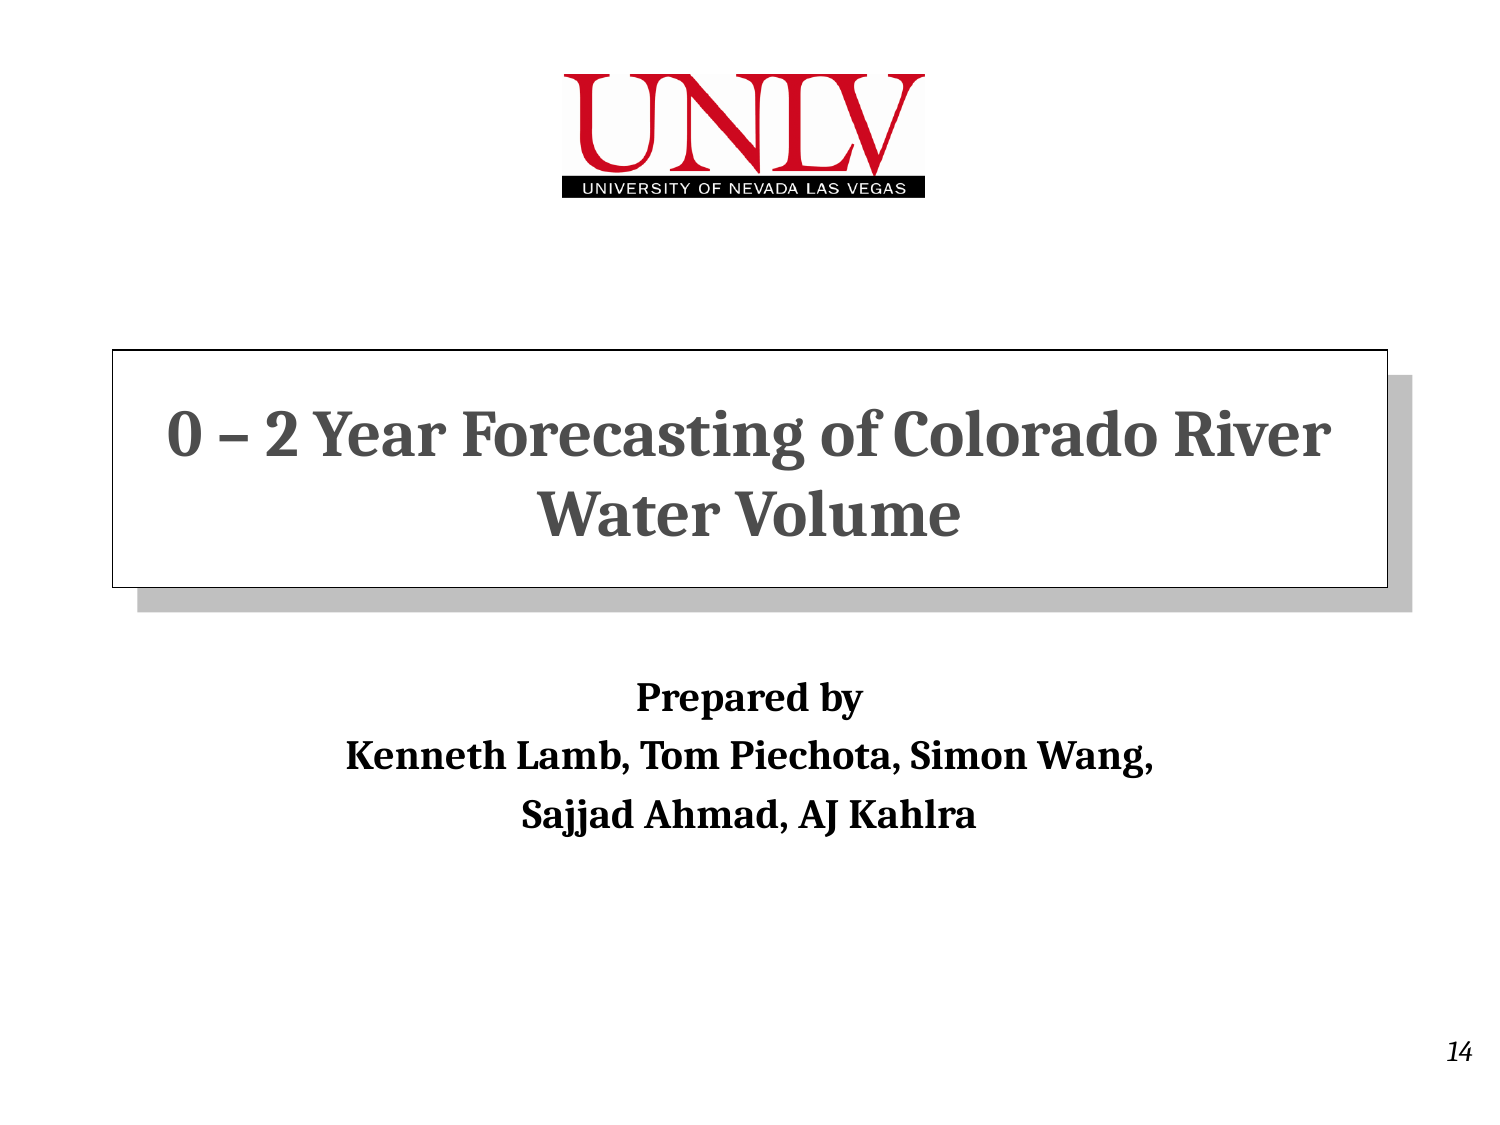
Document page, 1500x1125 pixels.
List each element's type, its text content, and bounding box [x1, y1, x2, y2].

text_box Prepared by Kenneth Lamb, Tom Piechota, Simon Wang, Sajjad Ahmad, AJ Kahlra [0, 662, 1500, 950]
title 0 – 2 Year Forecasting of Colorado River Water Volume [112, 349, 1388, 591]
text_box 14 [1137, 1025, 1488, 1104]
picture [562, 74, 926, 199]
